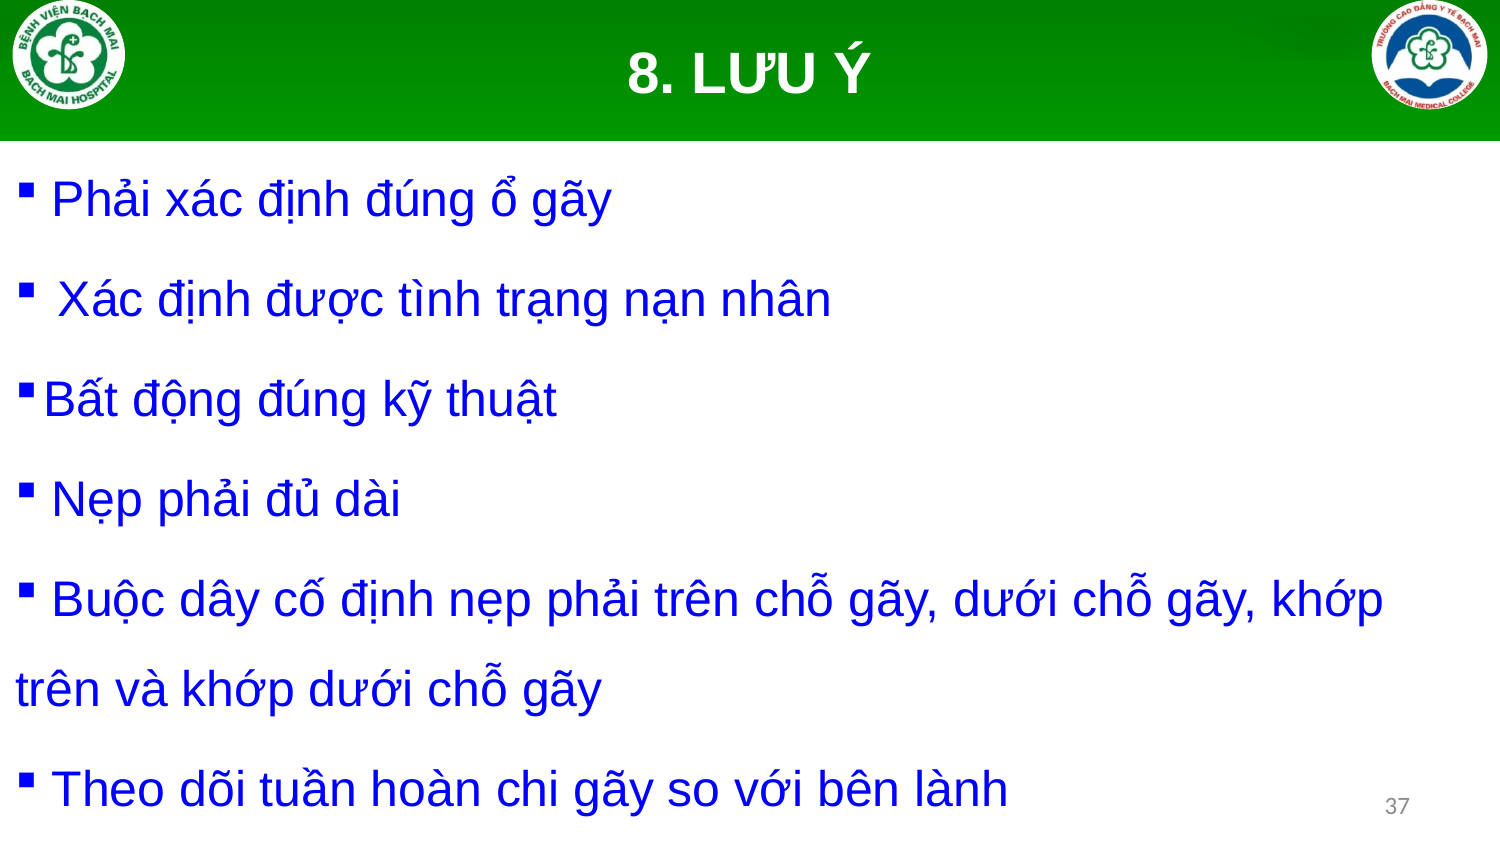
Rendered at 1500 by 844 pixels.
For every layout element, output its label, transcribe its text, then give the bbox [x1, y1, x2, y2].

picture [12, 0, 126, 110]
title 8. LƯU Ý [0, 0, 1500, 128]
picture [1371, 0, 1488, 110]
subtitle Phải xác định đúng ổ gãy Xác định được tình trạng nạn nhân Bất động đúng kỹ thuật Nẹp phải đủ dài Buộc dây cố định nẹp phải trên chỗ gãy, dưới chỗ gãy, khớp trên và khớp dưới chỗ gãy Theo dõi tuần hoàn chi gãy so với bên lành [0, 128, 1500, 844]
slide_number 37 [1074, 782, 1425, 827]
